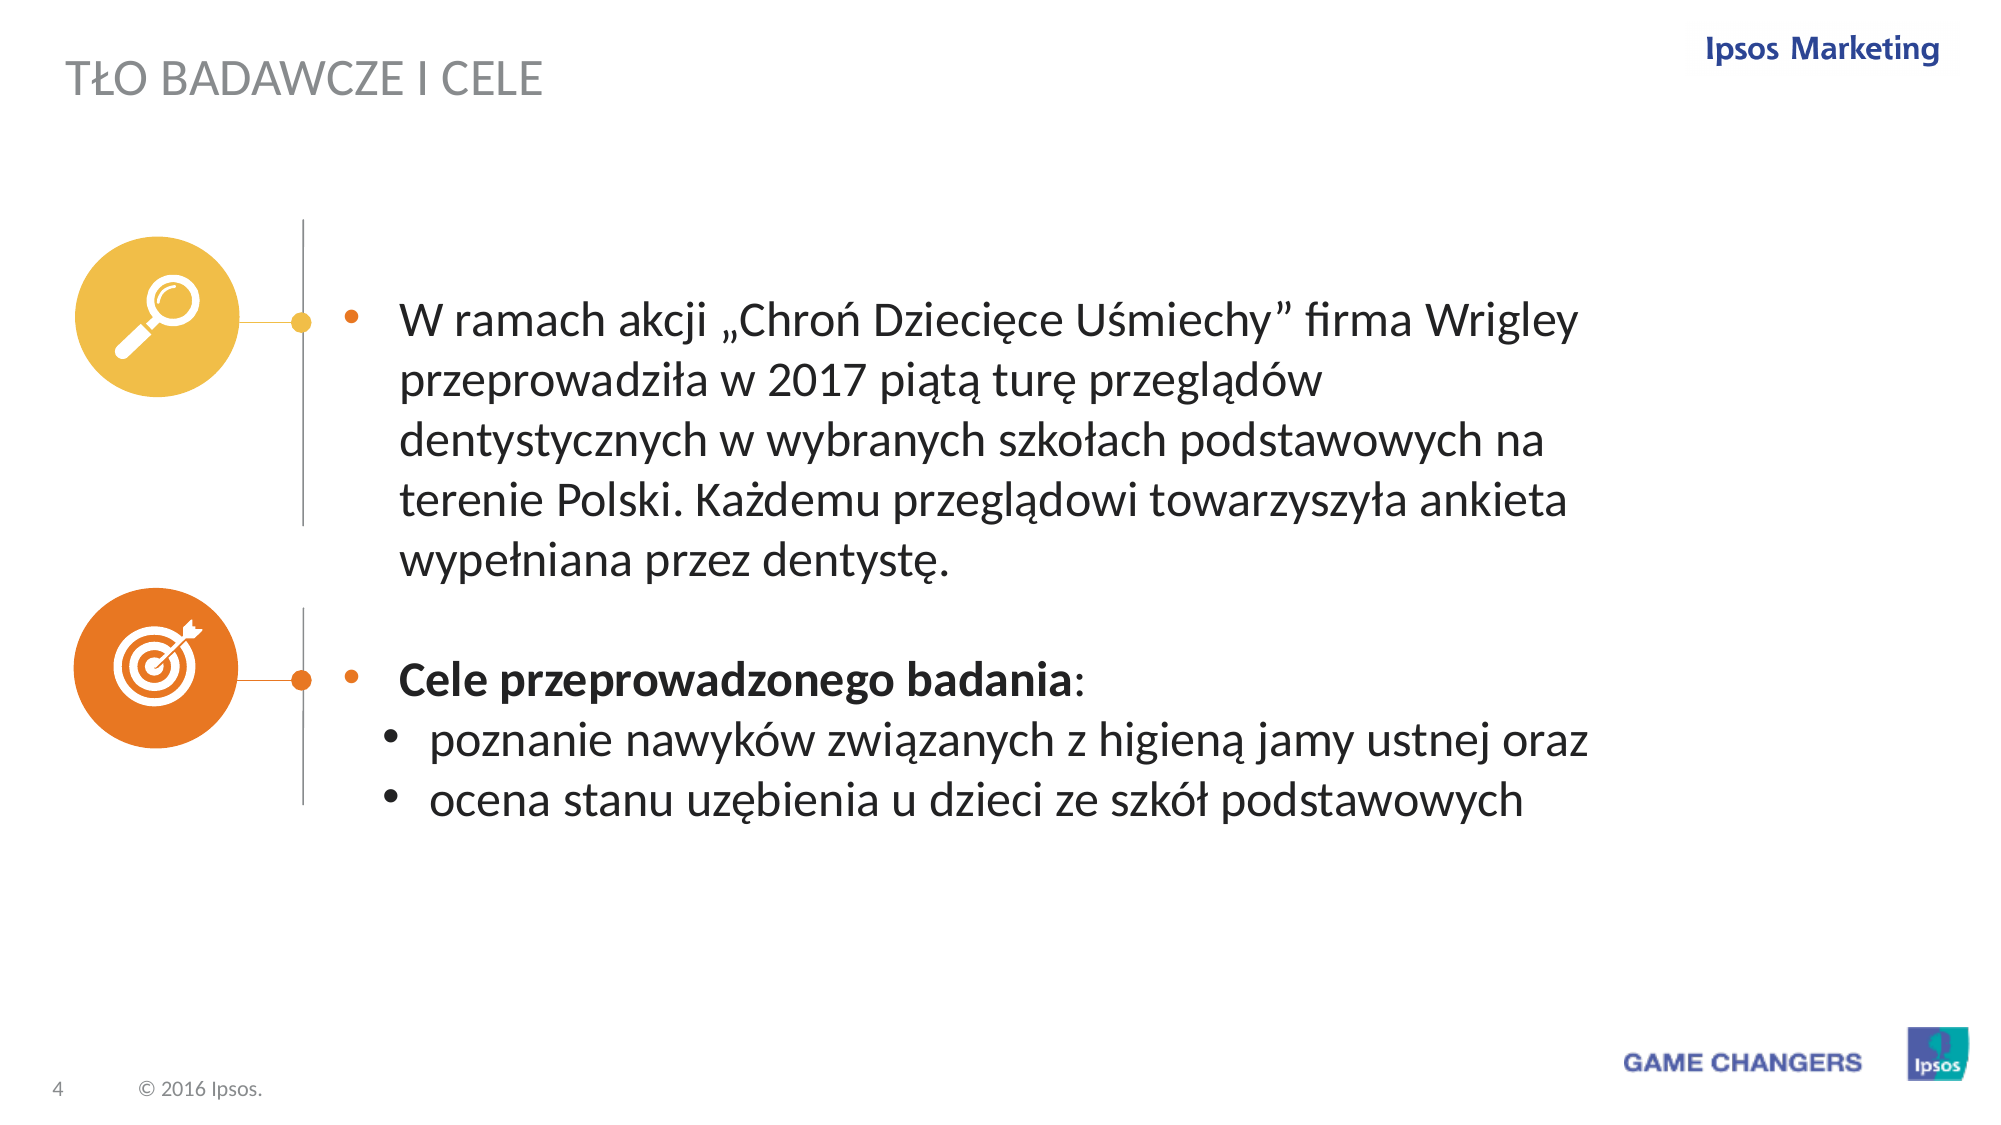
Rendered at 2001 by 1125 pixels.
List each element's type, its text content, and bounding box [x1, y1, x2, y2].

picture [1902, 1027, 1970, 1081]
text_box W ramach akcji „Chroń Dziecięce Uśmiechy” firma Wrigley przeprowadziła w 2017 piątą turę przeglądów dentystycznych w wybranych szkołach podstawowych na terenie Polski. Każdemu przeglądowi towarzyszyła ankieta wypełniana przez dentystę. Cele przeprowadzonego badania: poznanie nawyków związanych z higieną jamy ustnej oraz ocena stanu uzębienia u dzieci ze szkół podstawowych [311, 249, 1663, 863]
text_box TŁO BADAWCZE I CELE [50, 35, 1522, 133]
table_cell [291, 312, 301, 322]
picture [1624, 1035, 1871, 1081]
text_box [73, 587, 239, 749]
table_cell [292, 327, 301, 333]
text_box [74, 236, 240, 398]
table_cell [304, 313, 309, 333]
picture [1685, 21, 1960, 76]
